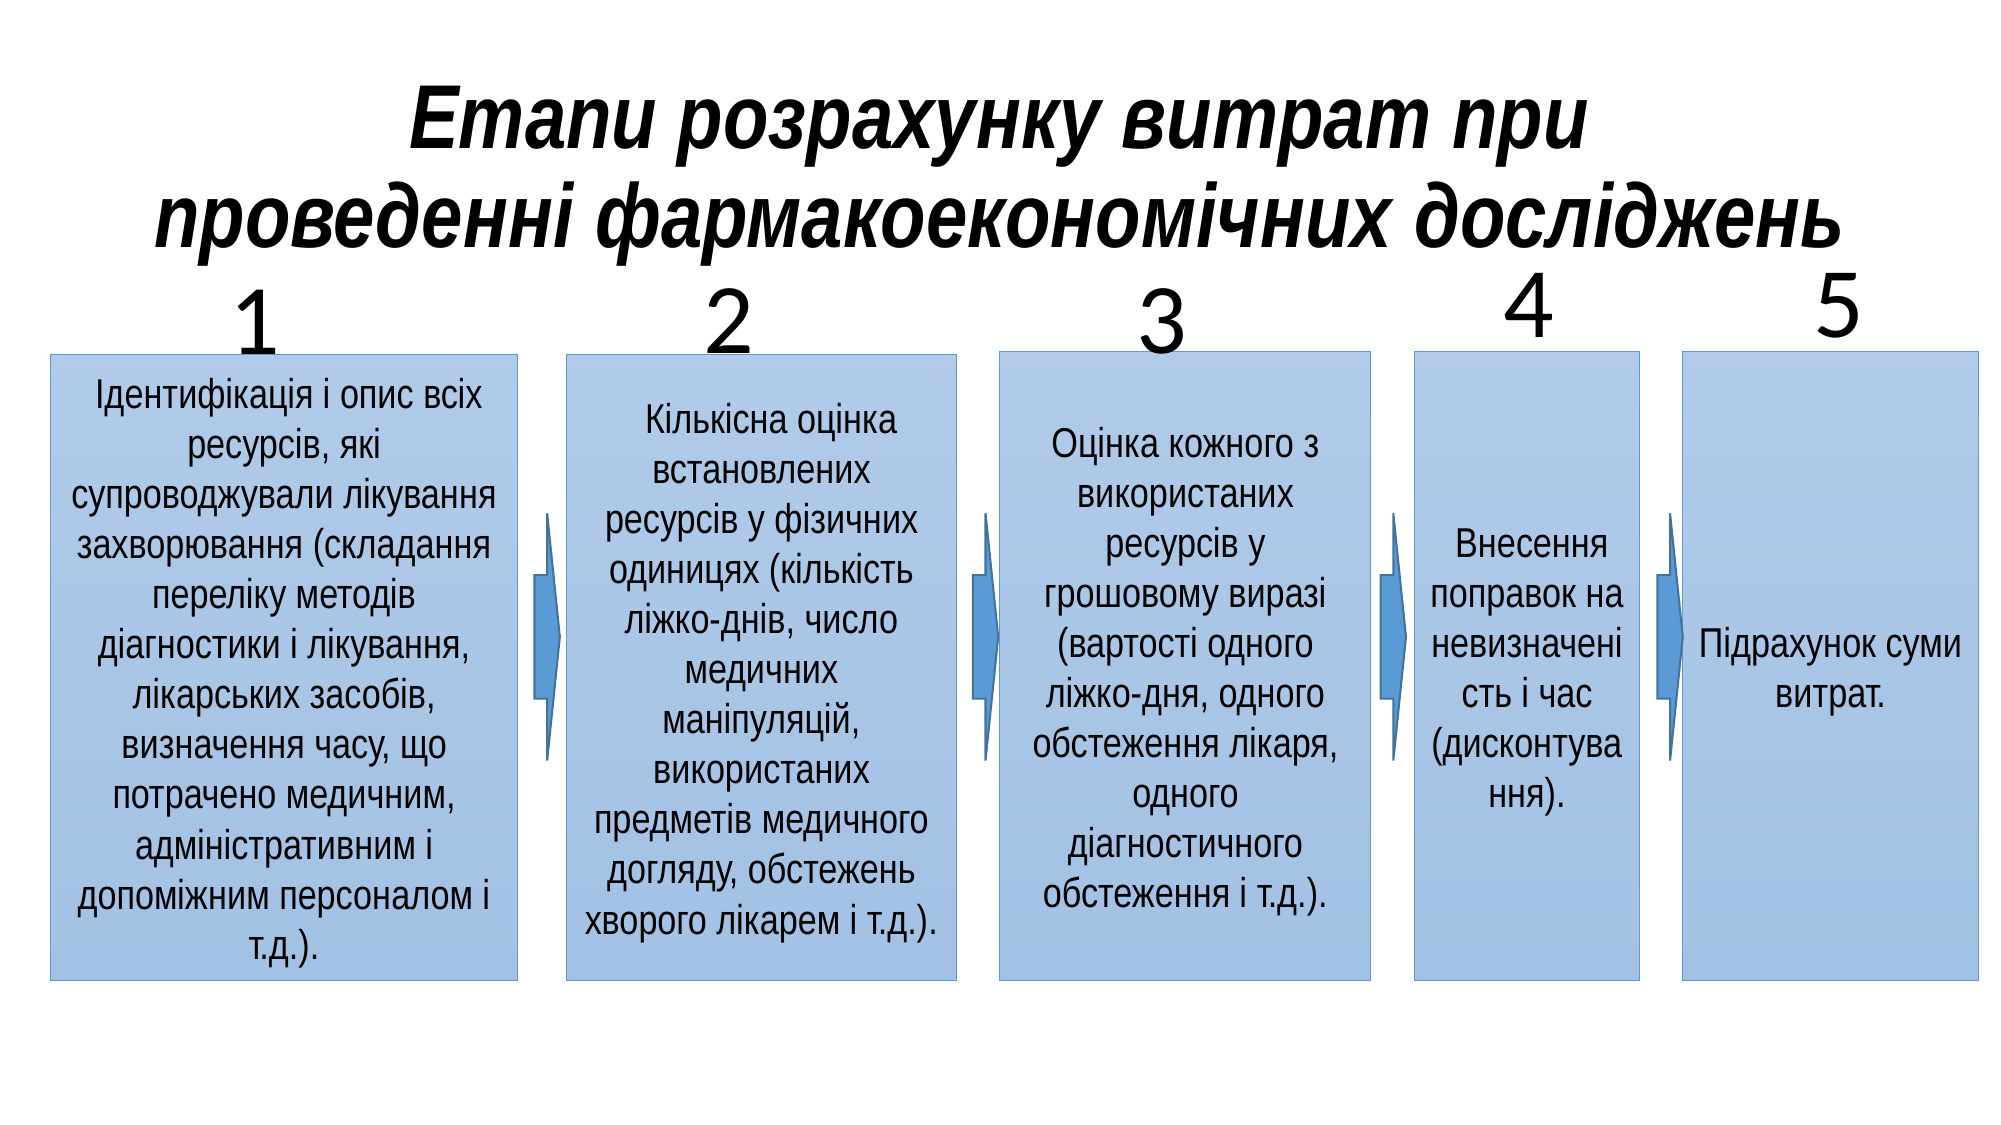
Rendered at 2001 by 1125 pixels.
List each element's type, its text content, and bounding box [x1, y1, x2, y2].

text_box 3 [1121, 246, 1203, 381]
text_box 4 [1489, 230, 1570, 366]
text_box [971, 513, 1000, 761]
text_box Кількісна оцінка встановлених ресурсів у фізичних одиницях (кількість ліжко-днів, число медичних маніпуляцій, використаних предметів медичного догляду, обстежень хворого лікарем і т.д.). [566, 354, 957, 981]
text_box Внесення поправок на невизначеність і час (дисконтування). [1414, 351, 1640, 981]
title Етапи розрахунку витрат при проведенні фармакоекономічних досліджень [137, 59, 1863, 278]
text_box [533, 513, 561, 761]
text_box [1656, 513, 1684, 761]
text_box 5 [1798, 230, 1880, 366]
text_box Ідентифікація і опис всіх ресурсів, які супроводжували лікування захворювання (складання переліку методів діагностики і лікування, лікарських засобів, визначення часу, що потрачено медичним, адміністративним і допоміжним персоналом і т.д.). [50, 354, 518, 981]
text_box Оцінка кожного з використаних ресурсів у грошовому виразі (вартості одного ліжко-дня, одного обстеження лікаря, одного діагностичного обстеження і т.д.). [999, 351, 1371, 981]
text_box 1 [214, 247, 296, 383]
text_box [1379, 513, 1408, 761]
text_box Підрахунок суми витрат. [1682, 351, 1979, 981]
text_box 2 [688, 246, 770, 381]
